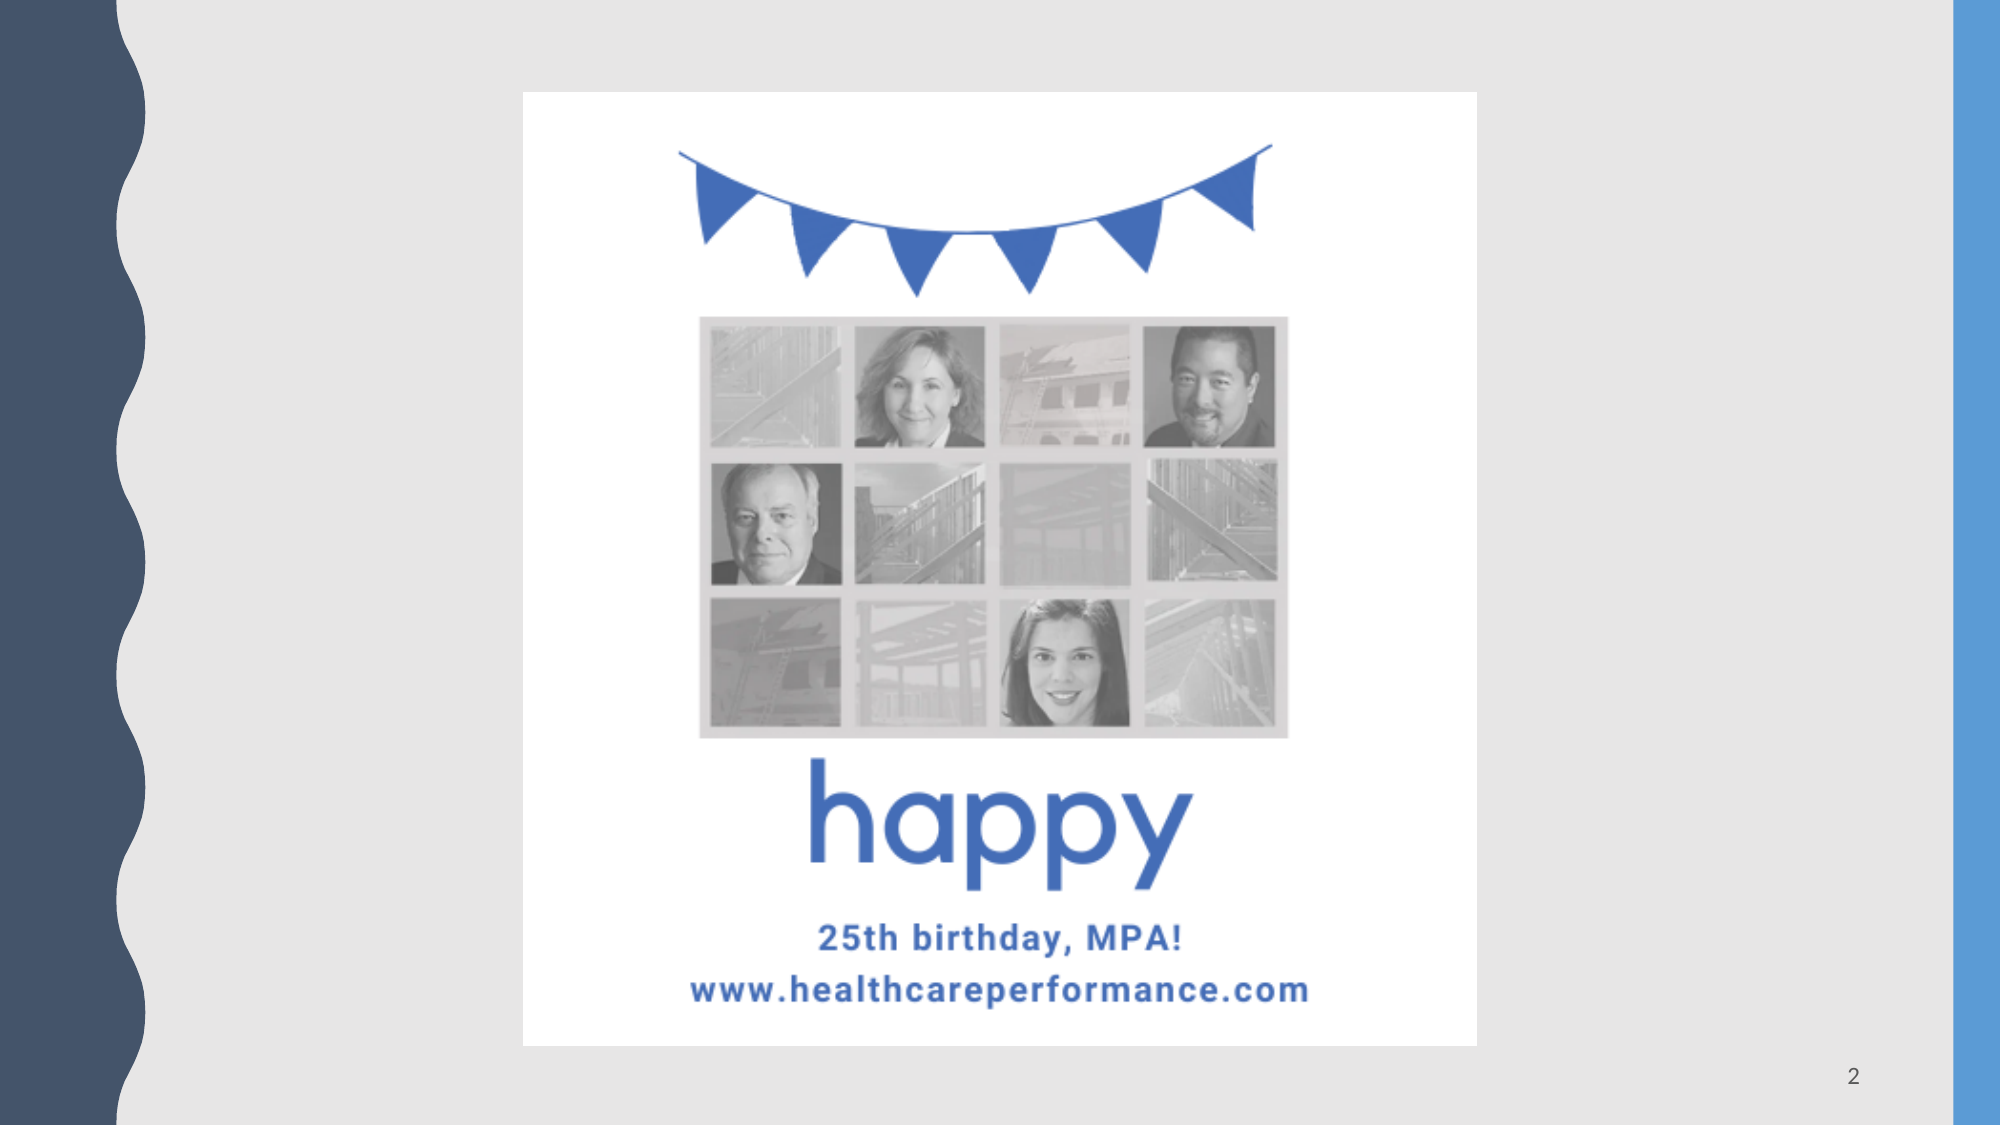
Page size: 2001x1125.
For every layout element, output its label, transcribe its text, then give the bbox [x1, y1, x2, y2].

slide_number 2 [1412, 1045, 1875, 1103]
picture [523, 92, 1477, 1046]
